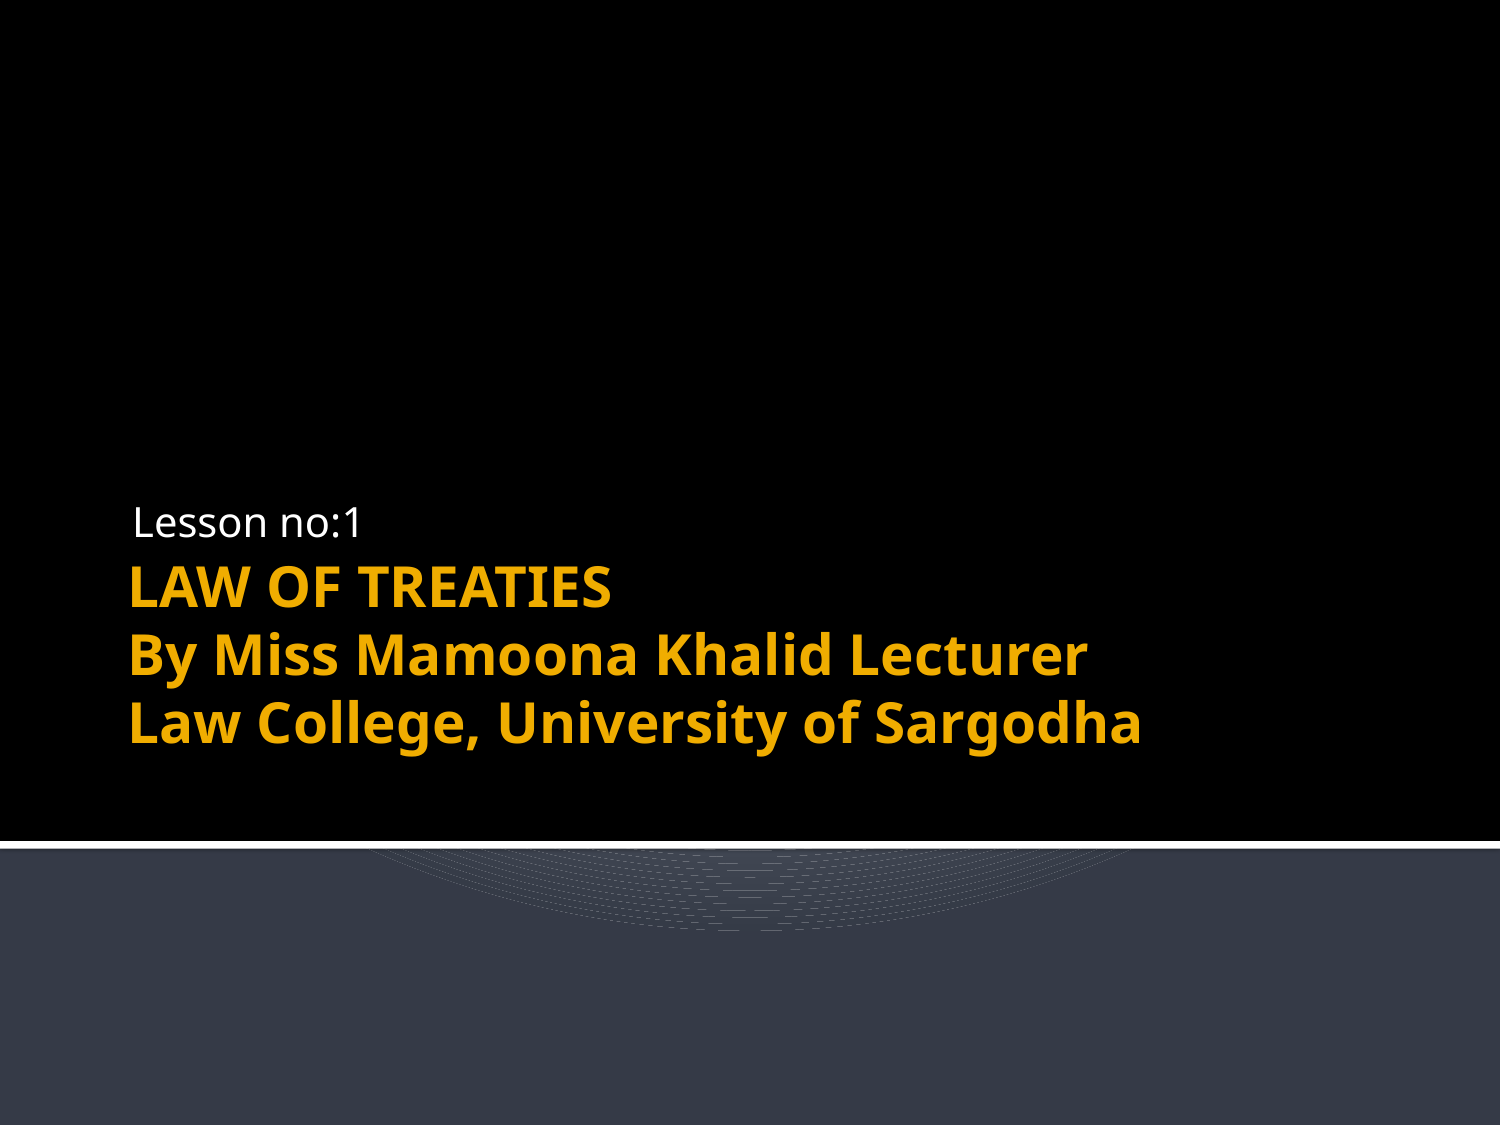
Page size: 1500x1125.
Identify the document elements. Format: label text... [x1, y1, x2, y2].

title LAW OF TREATIES By Miss Mamoona Khalid Lecturer Law College, University of Sargodha [112, 550, 1438, 825]
subtitle Lesson no:1 [112, 299, 1438, 546]
